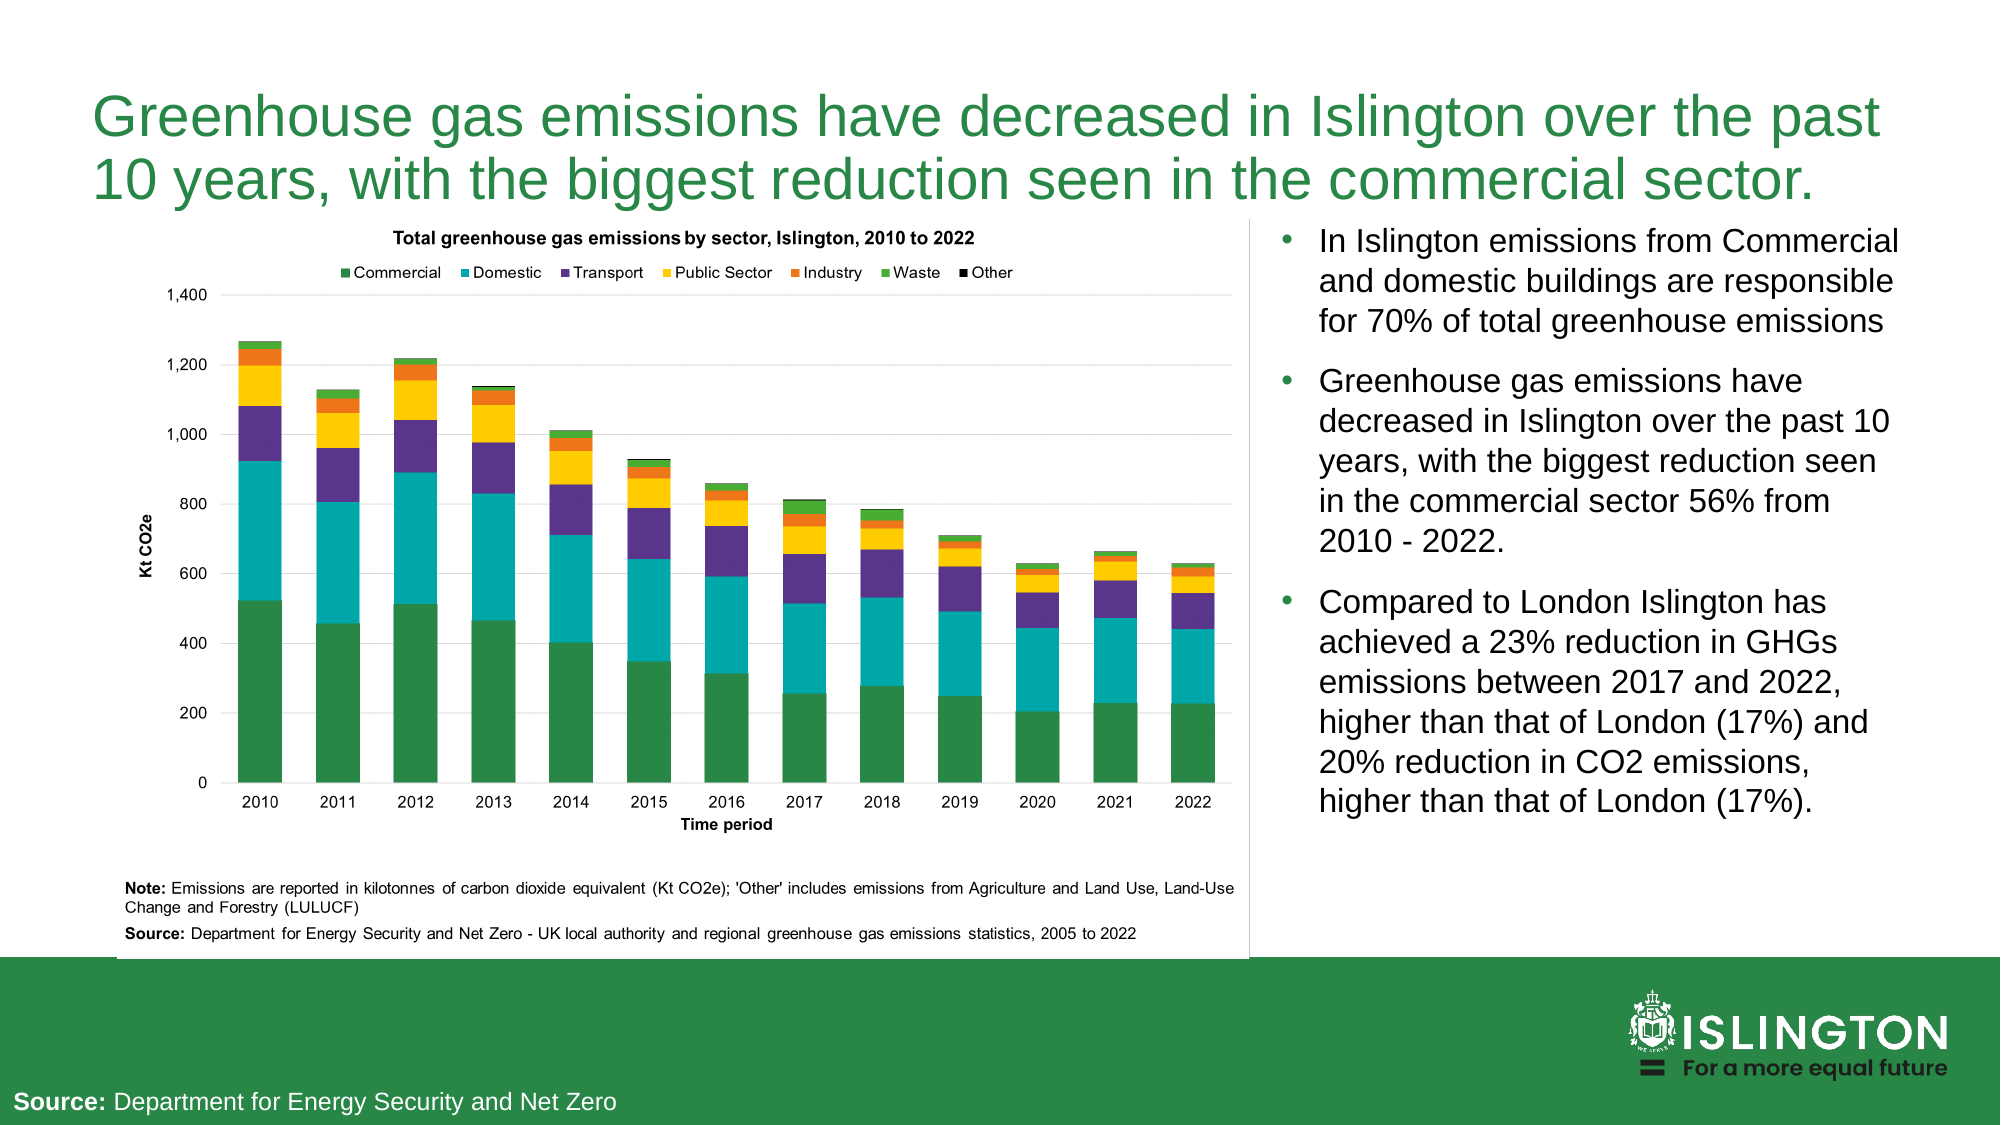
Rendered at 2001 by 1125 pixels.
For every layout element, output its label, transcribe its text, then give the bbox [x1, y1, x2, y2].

title Greenhouse gas emissions have decreased in Islington over the past 10 years, with the biggest reduction seen in the commercial sector. [92, 85, 1908, 145]
list In Islington emissions from Commercial and domestic buildings are responsible for 70% of total greenhouse emissions Greenhouse gas emissions have decreased in Islington over the past 10 years, with the biggest reduction seen in the commercial sector 56% from 2010 - 2022. Compared to London Islington has achieved a 23% reduction in GHGs emissions between 2017 and 2022, higher than that of London (17%) and 20% reduction in CO2 emissions, higher than that of London (17%). [1281, 219, 1908, 958]
text_box Source: Department for Energy Security and Net Zero [13, 1085, 1710, 1116]
picture [1628, 989, 1947, 1081]
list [117, 219, 1250, 959]
